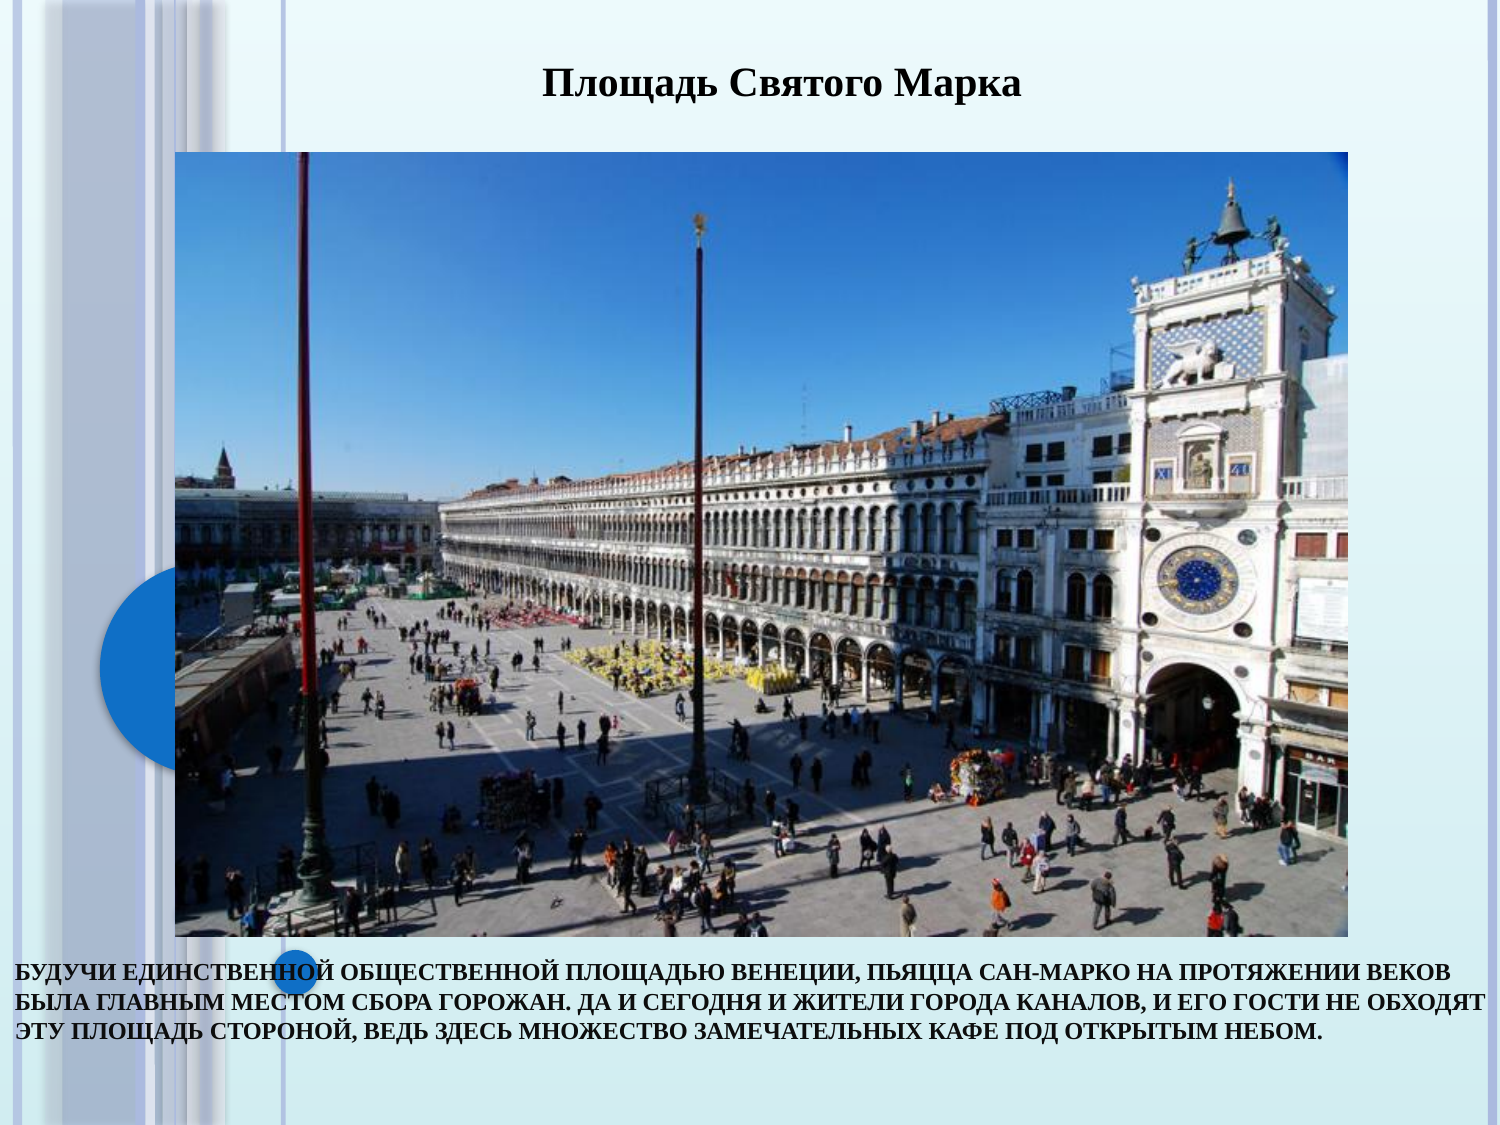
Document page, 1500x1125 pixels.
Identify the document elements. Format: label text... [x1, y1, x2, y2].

text_box Площадь Святого Марка [527, 46, 1278, 112]
title Будучи единственной общественной площадью Венеции, Пьяцца Сан-Марко на протяжении веков была главным местом сбора горожан. Да и сегодня и жители города каналов, и его гости не обходят эту площадь стороной, ведь здесь множество замечательных кафе под открытым небом. [0, 949, 1500, 1125]
picture [175, 151, 1349, 937]
